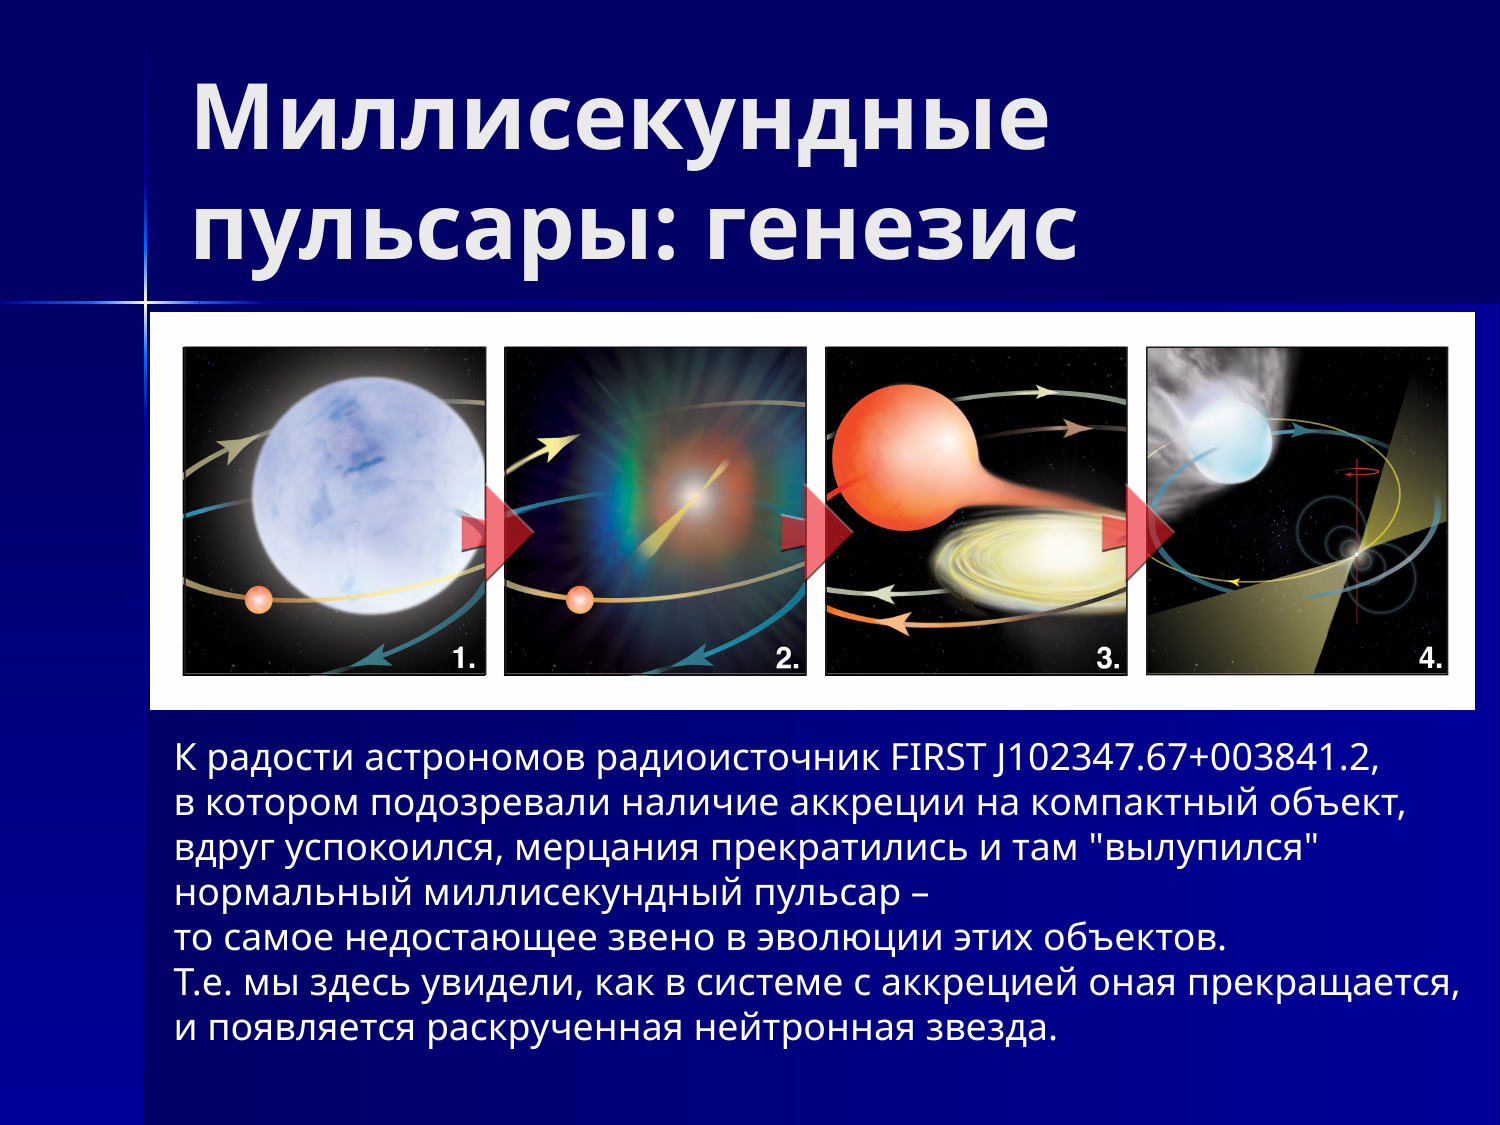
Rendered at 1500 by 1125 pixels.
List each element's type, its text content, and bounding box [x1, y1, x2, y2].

text_box К радости астрономов радиоисточник FIRST J102347.67+003841.2, в котором подозревали наличие аккреции на компактный объект, вдруг успокоился, мерцания прекратились и там "вылупился" нормальный миллисекундный пульсар – то самое недостающее звено в эволюции этих объектов. Т.е. мы здесь увидели, как в системе с аккрецией оная прекращается, и появляется раскрученная нейтронная звезда. [158, 725, 1487, 1056]
picture [149, 312, 1476, 710]
title Миллисекундные пульсары: генезис [174, 49, 1413, 286]
